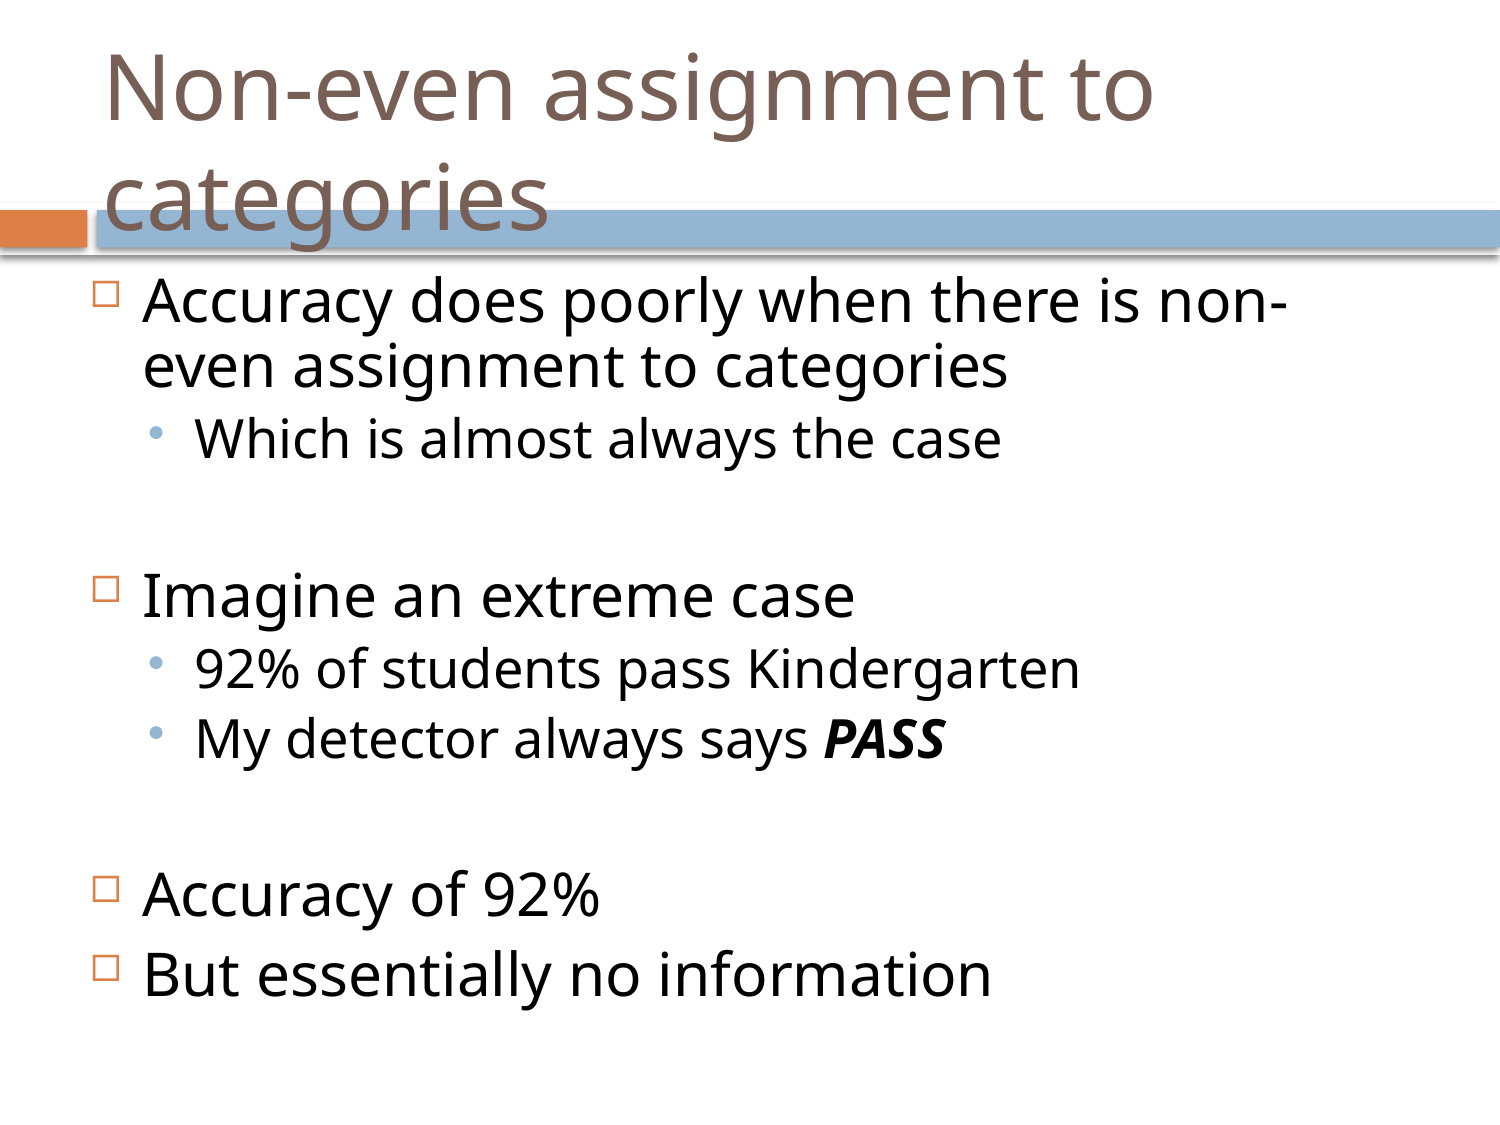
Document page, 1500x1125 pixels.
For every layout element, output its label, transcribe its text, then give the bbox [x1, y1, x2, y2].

title Non-even assignment to categories [87, 45, 1500, 233]
list Accuracy does poorly when there is non-even assignment to categories Which is almost always the case Imagine an extreme case 92% of students pass Kindergarten My detector always says PASS Accuracy of 92% But essentially no information [75, 262, 1425, 1063]
